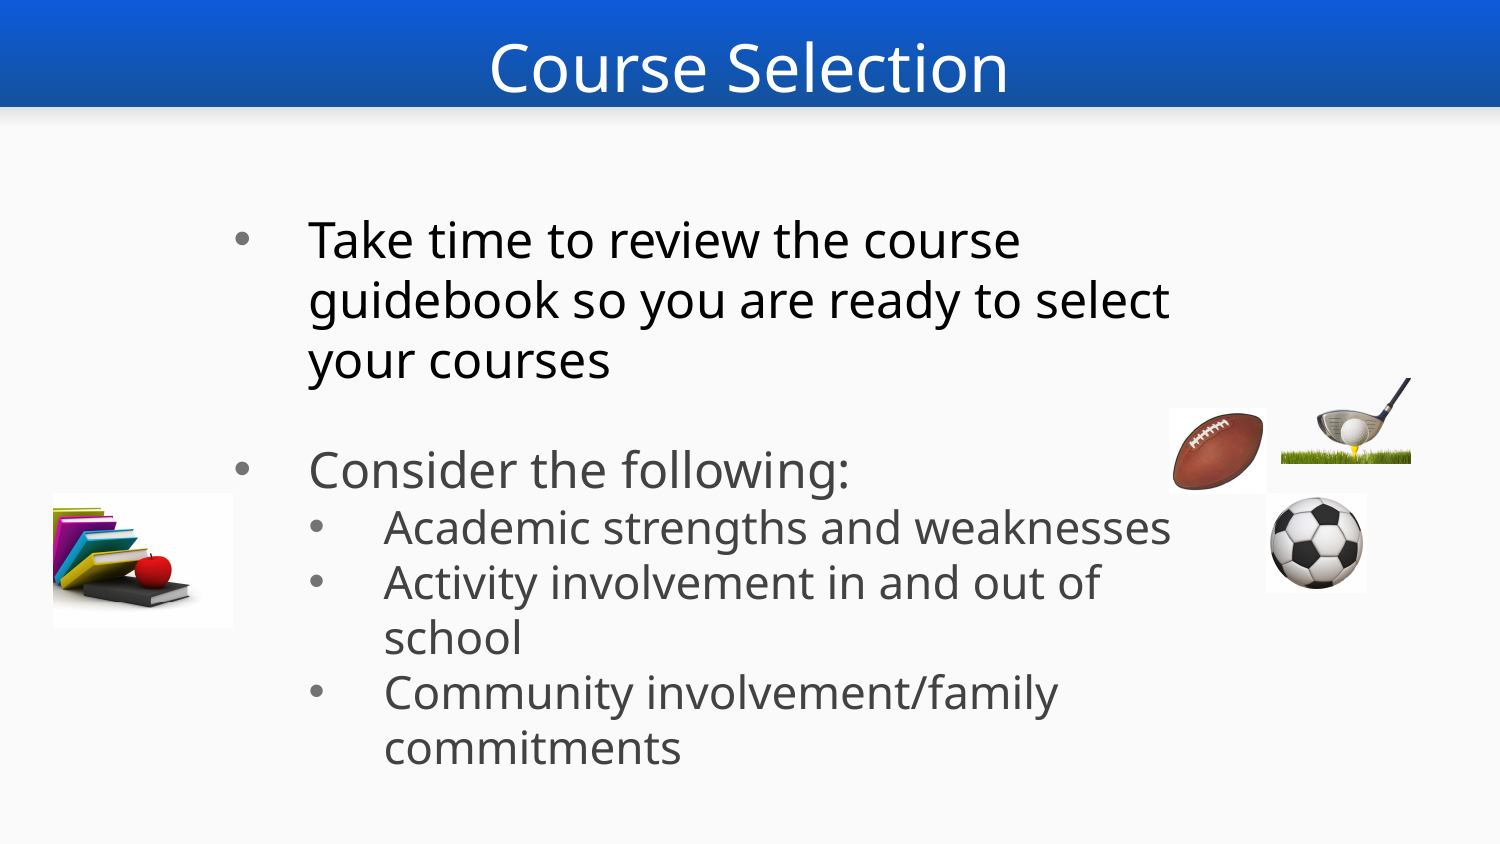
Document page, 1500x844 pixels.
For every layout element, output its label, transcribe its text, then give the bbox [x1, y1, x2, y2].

picture [53, 492, 233, 628]
title Course Selection [26, 21, 1474, 121]
list Take time to review the course guidebook so you are ready to select your courses Consider the following: Academic strengths and weaknesses Activity involvement in and out of school Community involvement/family commitments [218, 193, 1227, 731]
picture [1169, 408, 1367, 593]
picture [1281, 377, 1411, 464]
